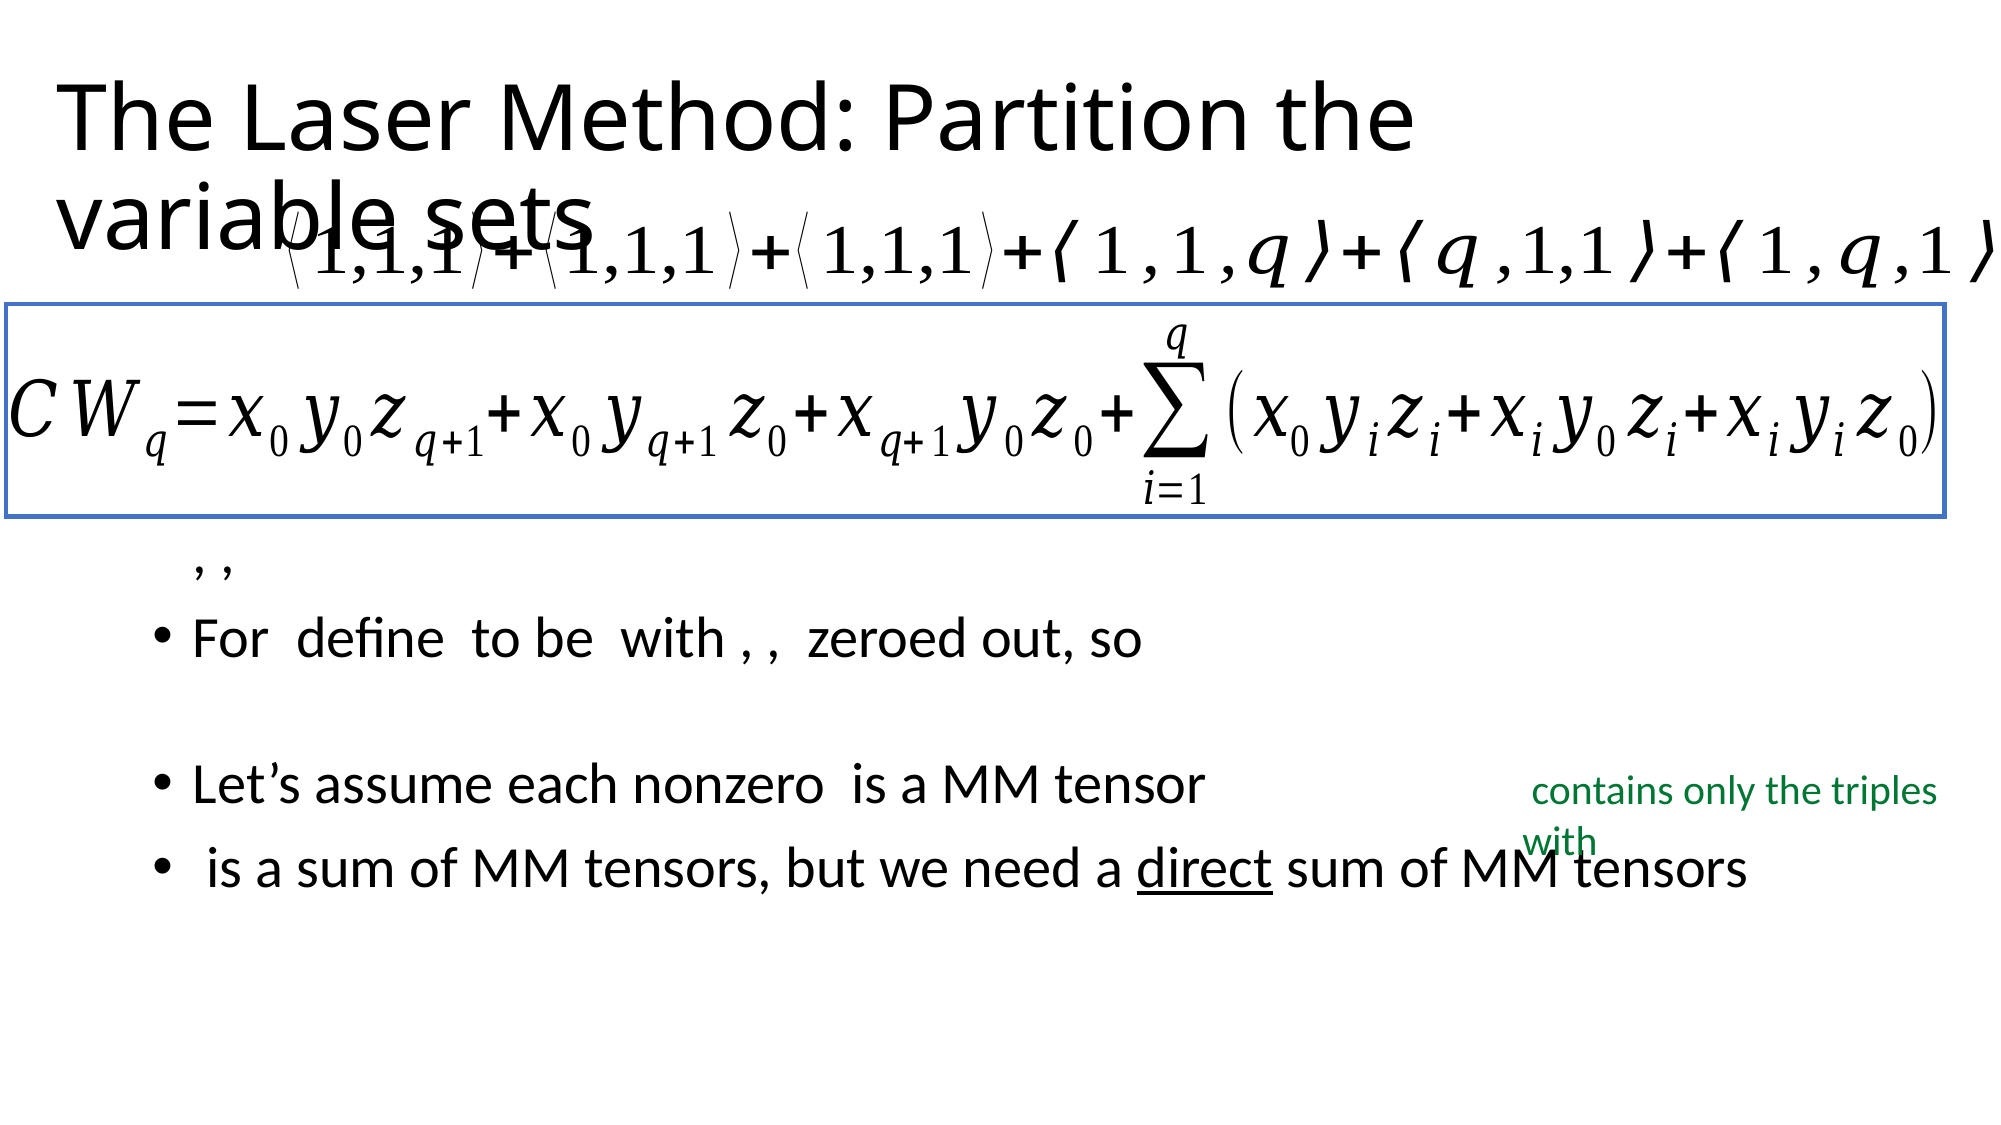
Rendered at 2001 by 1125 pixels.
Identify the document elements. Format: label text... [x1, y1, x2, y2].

title The Laser Method: Partition the variable sets [41, 61, 1767, 279]
